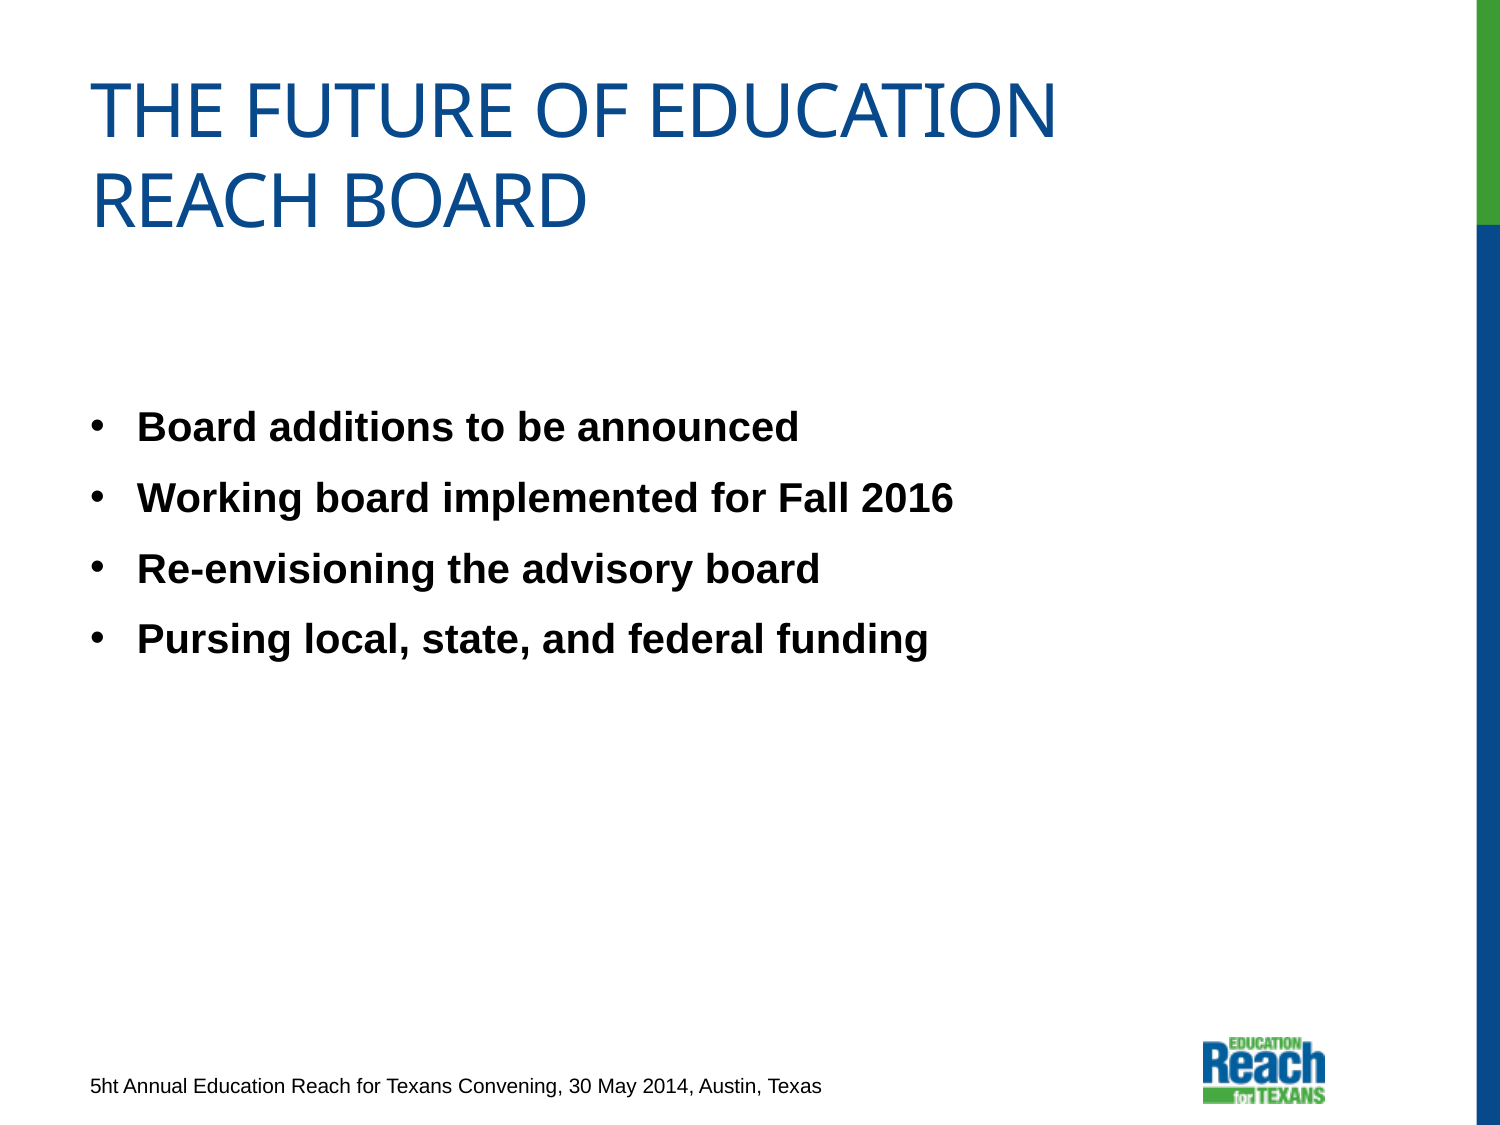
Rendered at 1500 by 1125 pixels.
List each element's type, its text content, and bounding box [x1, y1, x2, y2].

footer 5ht Annual Education Reach for Texans Convening, 30 May 2014, Austin, Texas [75, 1065, 1025, 1112]
picture [1203, 1037, 1325, 1104]
list Board additions to be announced Working board implemented for Fall 2016 Re-envisioning the advisory board Pursing local, state, and federal funding [75, 392, 1325, 781]
title The Future of Education Reach Board [75, 25, 1198, 250]
